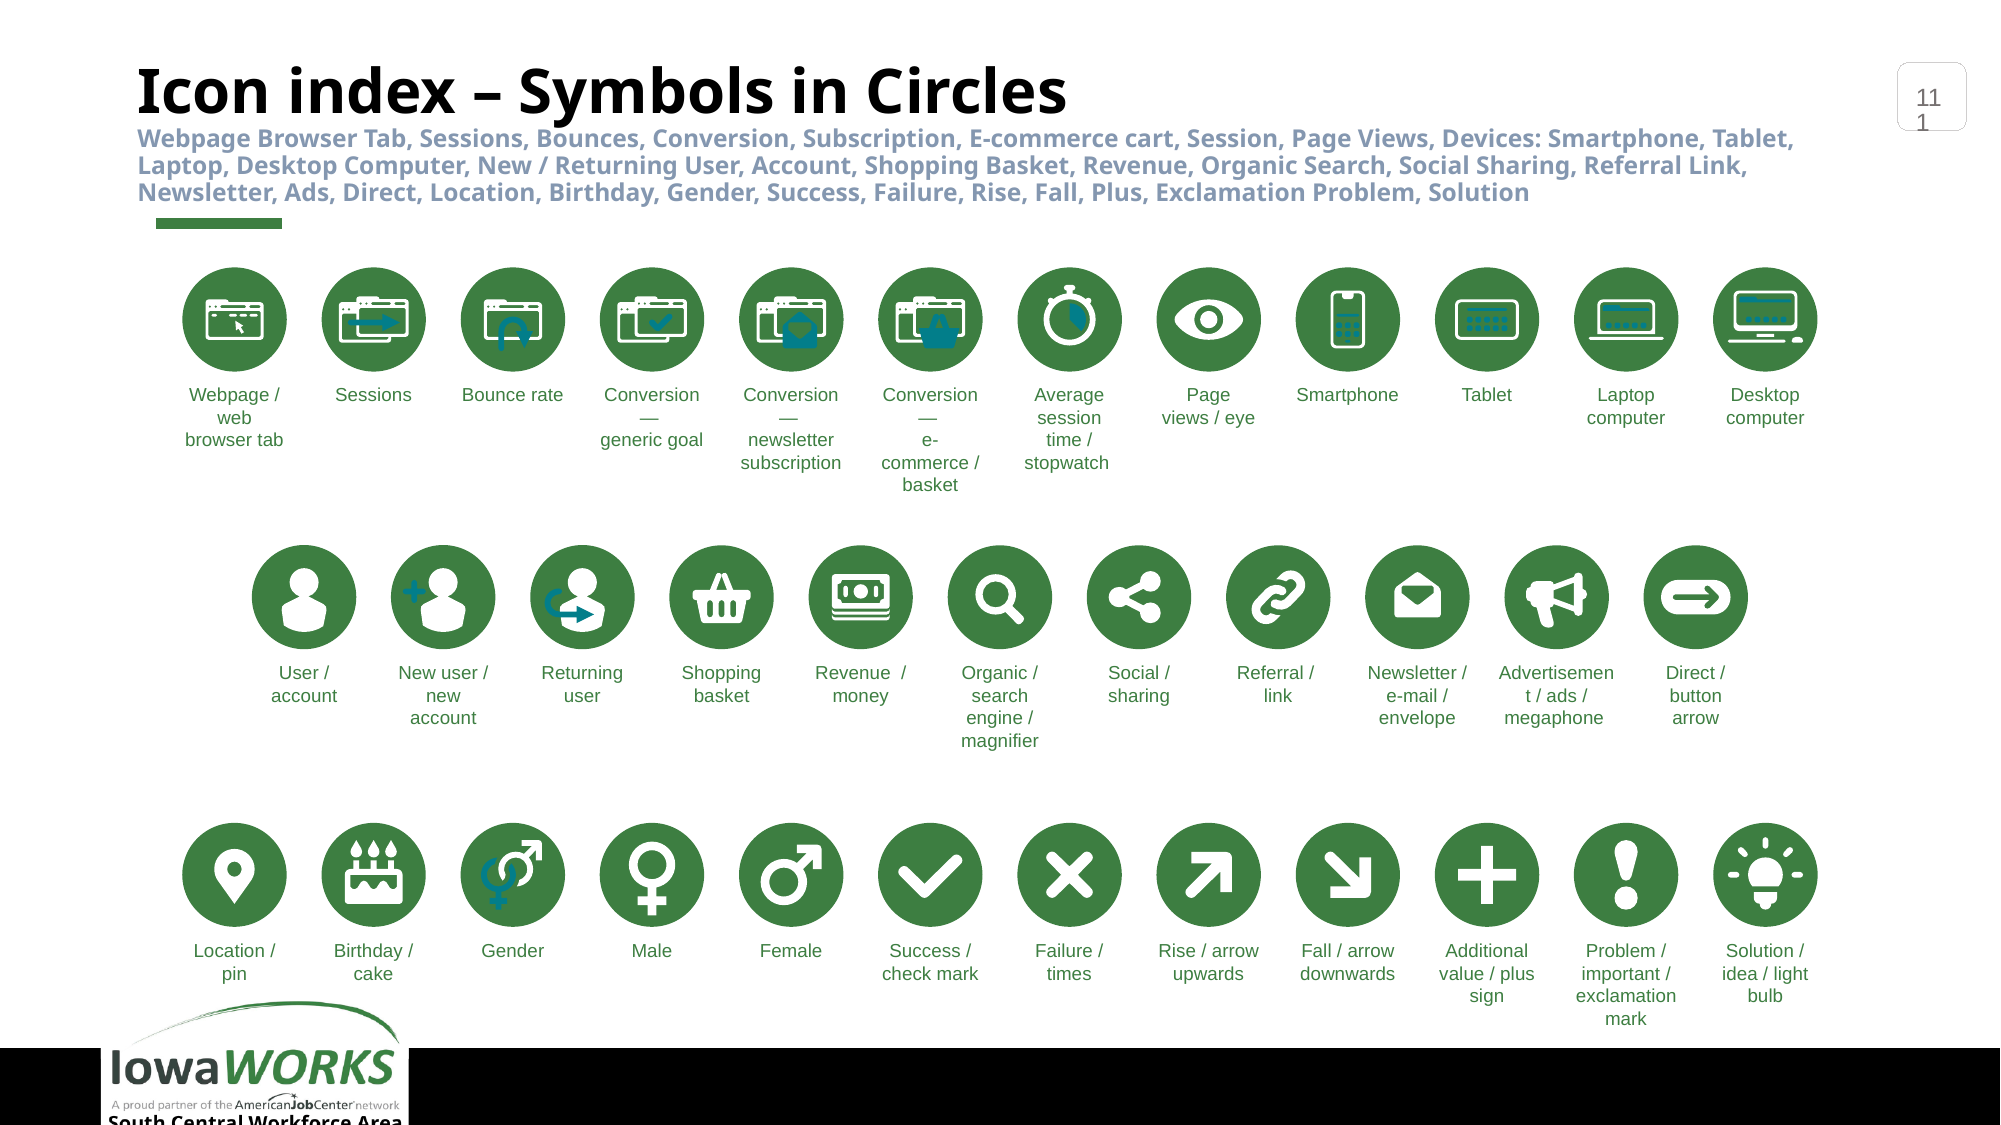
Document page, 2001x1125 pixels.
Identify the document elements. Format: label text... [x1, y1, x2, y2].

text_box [251, 544, 357, 650]
text_box Newsletter / e-mail / envelope [1365, 650, 1470, 749]
text_box Average session time / stopwatch [1017, 372, 1122, 471]
text_box Smartphone [1295, 372, 1400, 471]
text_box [669, 545, 774, 650]
text_box Conversion — newsletter subscription [738, 371, 844, 471]
text_box Sessions [321, 372, 426, 471]
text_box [1434, 822, 1540, 927]
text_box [182, 267, 287, 372]
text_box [390, 544, 496, 650]
text_box Returning user [530, 650, 635, 749]
text_box Location / pin [182, 927, 287, 1026]
text_box Female [738, 927, 844, 1026]
text_box User / account [251, 650, 357, 749]
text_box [1017, 267, 1122, 372]
text_box Advertisement / ads / megaphone [1498, 649, 1615, 749]
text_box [460, 267, 566, 372]
text_box Male [599, 927, 705, 1026]
text_box Conversion — generic goal [599, 372, 705, 471]
text_box Page views / eye [1156, 372, 1261, 471]
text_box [1504, 545, 1609, 650]
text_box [530, 544, 635, 650]
text_box Additional value / plus sign [1434, 927, 1540, 1026]
title Icon index – Symbols in Circles Webpage Browser Tab, Sessions, Bounces, Conversion, Subscription, E-commerce cart, Session, Page Views, Devices: Smartphone, Tablet, Laptop, Desktop Computer, New / Returning User, Account, Shopping Basket, Revenue, Organic Search, Social Sharing, Referral Link, Newsletter, Ads, Direct, Location, Birthday, Gender, Success, Failure, Rise, Fall, Plus, Exclamation Problem, Solution [137, 59, 1863, 207]
text_box Rise / arrow upwards [1156, 927, 1261, 1026]
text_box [738, 822, 844, 927]
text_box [1156, 822, 1261, 927]
text_box Direct / button arrow [1643, 650, 1748, 749]
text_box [878, 822, 983, 927]
text_box Gender [460, 927, 565, 1026]
text_box Tablet [1434, 372, 1540, 471]
text_box Success / check mark [878, 927, 983, 1026]
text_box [1017, 822, 1122, 927]
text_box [1226, 545, 1331, 650]
text_box Desktop computer [1713, 372, 1818, 471]
text_box Bounce rate [460, 372, 565, 471]
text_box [460, 822, 566, 927]
text_box Social / sharing [1086, 650, 1192, 749]
text_box Organic / search engine / magnifier [947, 650, 1053, 749]
text_box Shopping basket [669, 650, 774, 749]
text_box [1713, 267, 1818, 372]
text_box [599, 822, 705, 927]
text_box Conversion — e-commerce / basket [878, 372, 983, 471]
text_box Laptop computer [1573, 371, 1679, 471]
slide_number 111 [1897, 62, 1967, 131]
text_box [739, 267, 844, 372]
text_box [1434, 267, 1540, 372]
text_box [1573, 822, 1679, 927]
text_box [1365, 545, 1470, 650]
text_box Solution / idea / light bulb [1713, 927, 1818, 1026]
text_box Failure / times [1017, 927, 1122, 1026]
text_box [1713, 822, 1818, 927]
text_box Revenue / money [808, 650, 913, 749]
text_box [1574, 267, 1679, 372]
text_box Referral / link [1226, 650, 1331, 749]
text_box Problem / important / exclamation mark [1573, 927, 1679, 1026]
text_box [1643, 545, 1748, 650]
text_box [1295, 267, 1401, 372]
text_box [599, 267, 705, 372]
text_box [808, 545, 913, 650]
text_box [182, 822, 287, 927]
text_box Fall / arrow downwards [1295, 927, 1400, 1026]
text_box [1156, 267, 1261, 372]
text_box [878, 267, 983, 372]
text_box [321, 822, 426, 927]
text_box New user / new account [391, 650, 496, 749]
text_box Webpage / web browser tab [182, 372, 287, 471]
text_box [1086, 545, 1192, 650]
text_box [947, 545, 1053, 650]
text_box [321, 267, 426, 372]
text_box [1295, 822, 1400, 927]
text_box Birthday / cake [321, 927, 426, 1026]
picture [100, 989, 409, 1125]
